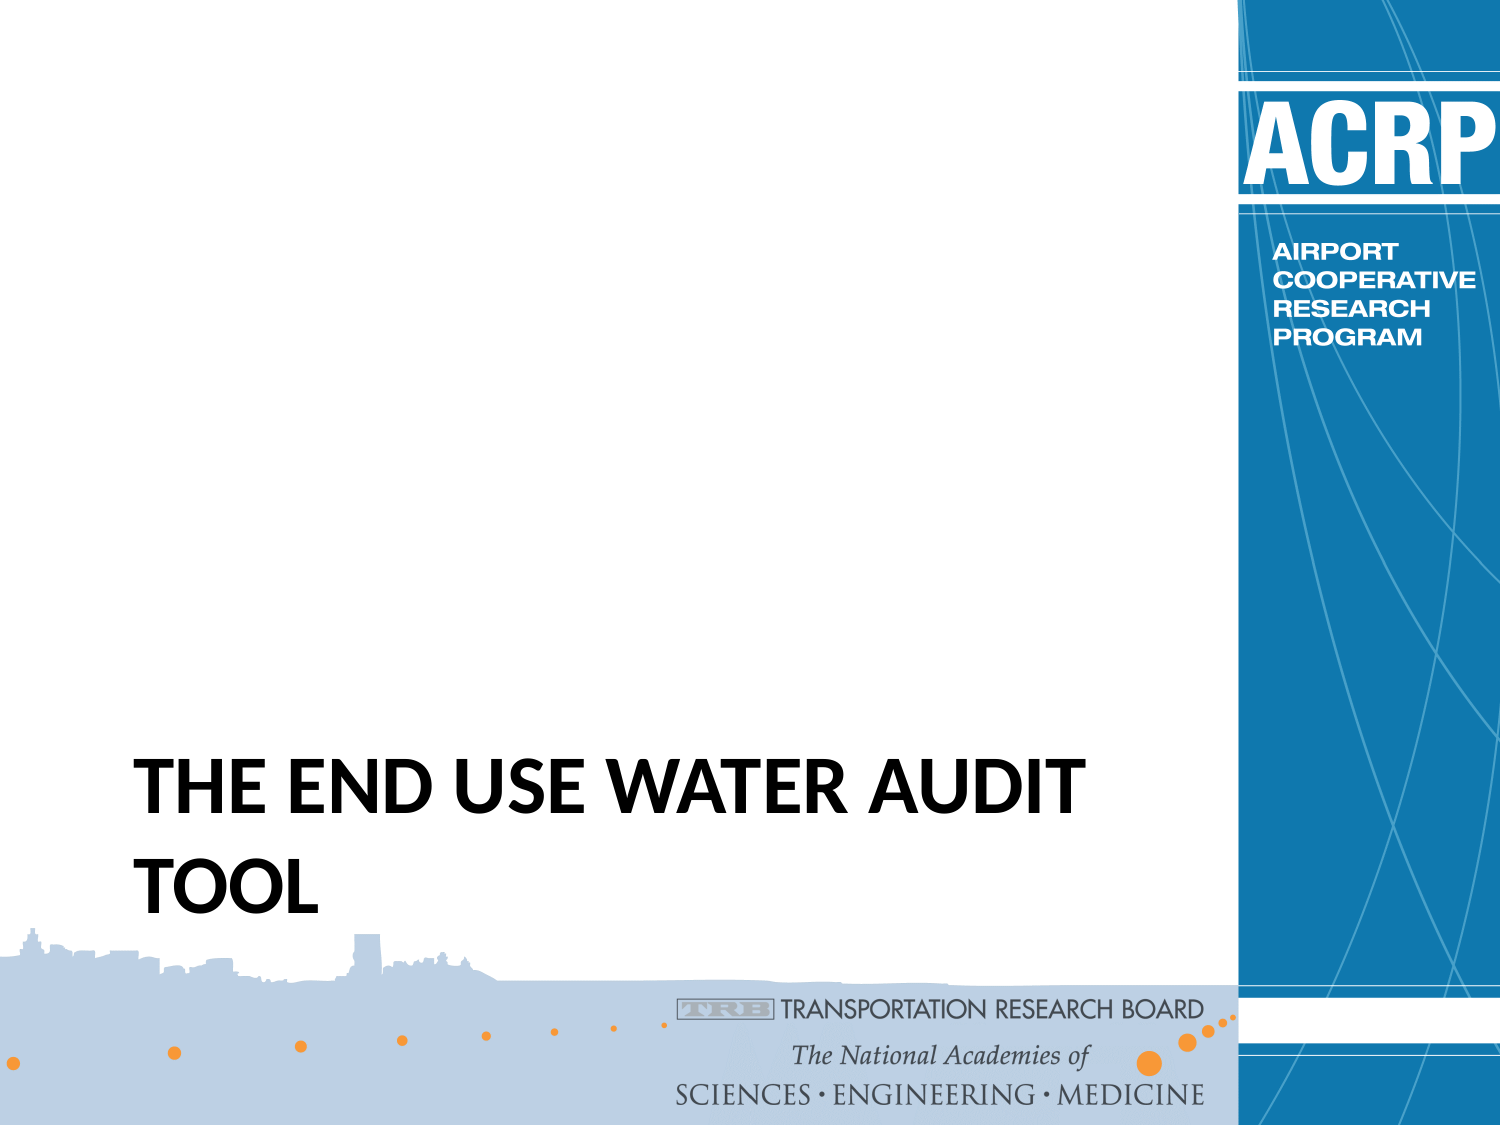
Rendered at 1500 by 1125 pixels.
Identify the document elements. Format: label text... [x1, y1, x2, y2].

picture [0, 0, 1500, 1125]
title The End Use Water Audit Tool [118, 722, 1238, 947]
